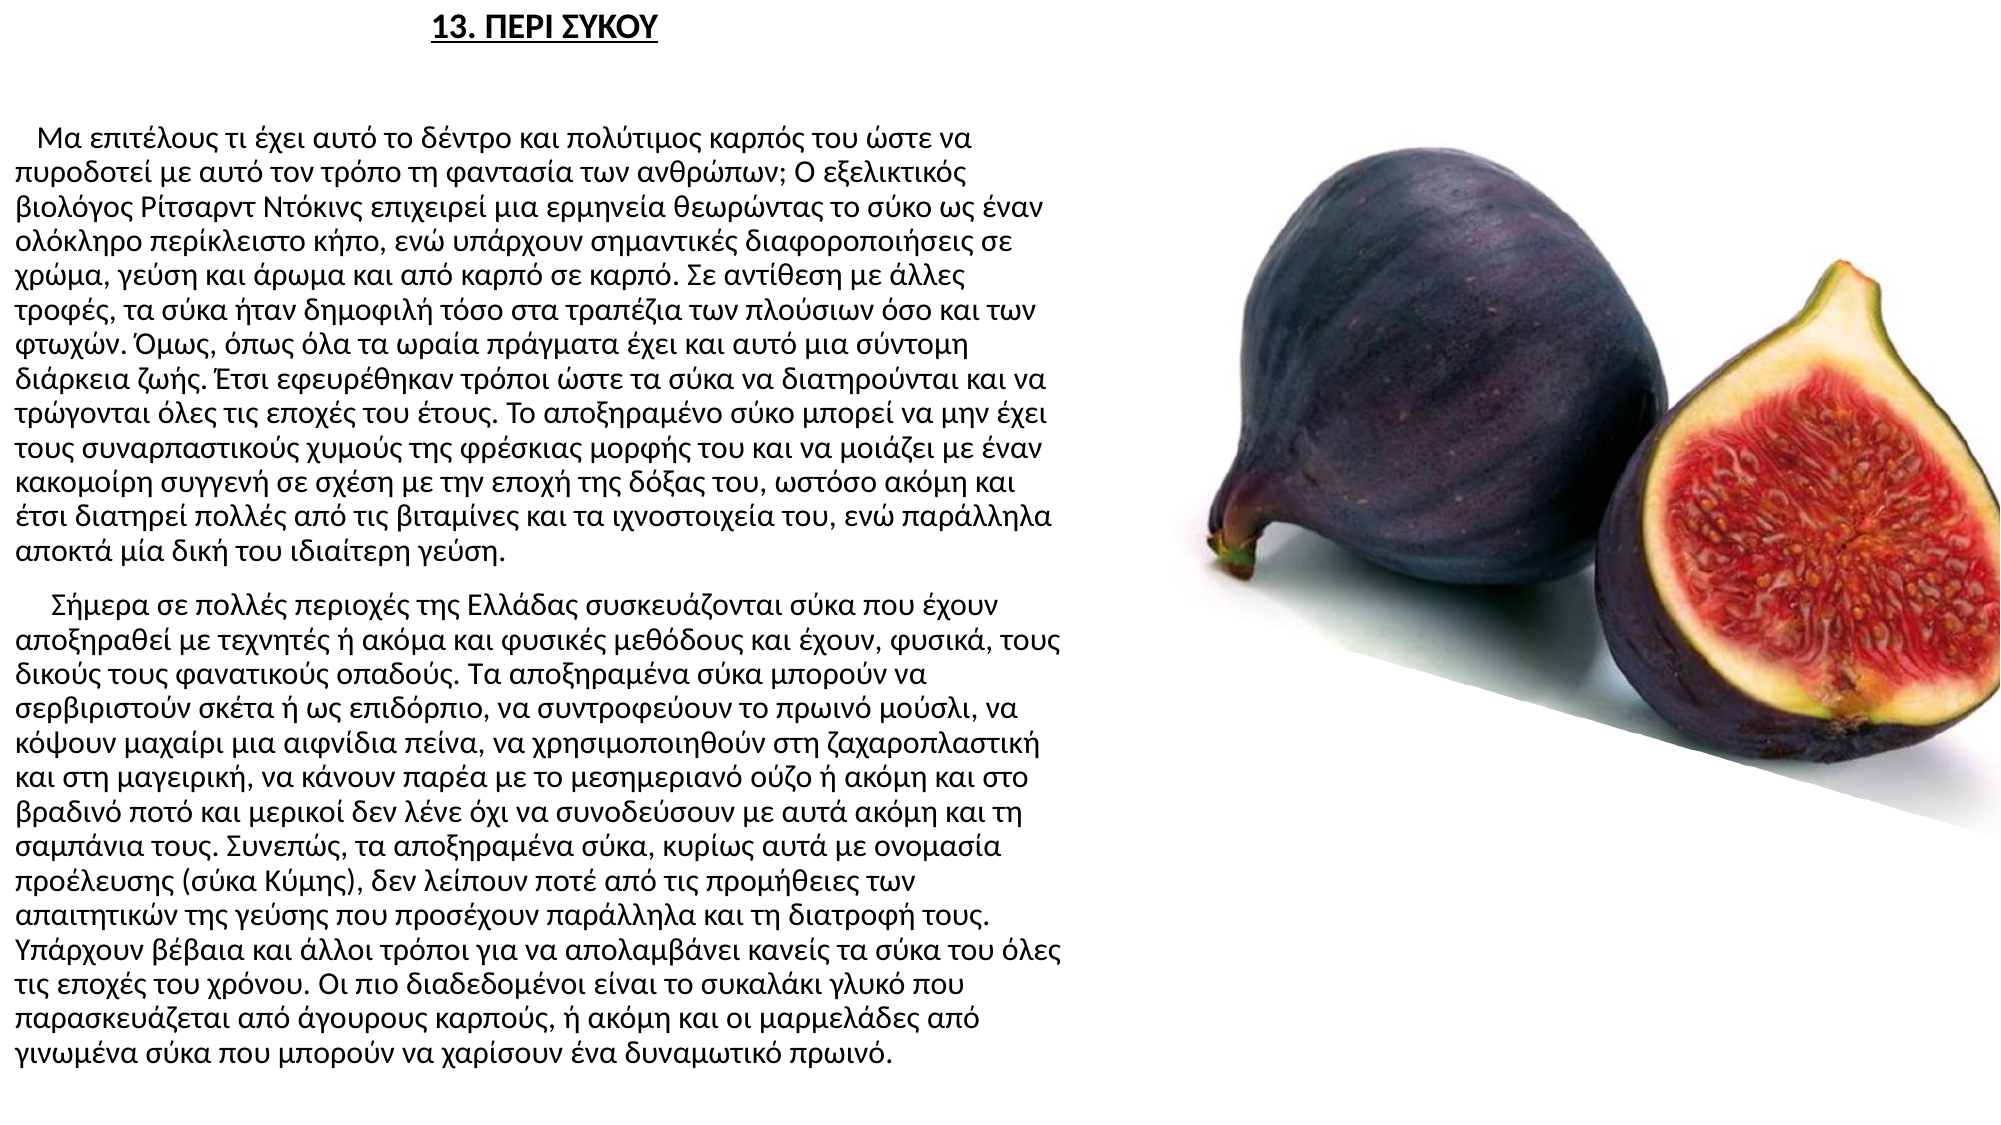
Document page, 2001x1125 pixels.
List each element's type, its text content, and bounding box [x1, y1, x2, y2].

list 13. ΠΕΡΙ ΣΥΚΟΥ Μα επιτέλους τι έχει αυτό το δέντρο και πολύτιμος καρπός του ώστε να πυροδοτεί με αυτό τον τρόπο τη φαντασία των ανθρώπων; Ο εξελικτικός βιολόγος Ρίτσαρντ Ντόκινς επιχειρεί μια ερμηνεία θεωρώντας το σύκο ως έναν ολόκληρο περίκλειστο κήπο, ενώ υπάρχουν σημαντικές διαφοροποιήσεις σε χρώμα, γεύση και άρωμα και από καρπό σε καρπό. Σε αντίθεση με άλλες τροφές, τα σύκα ήταν δημοφιλή τόσο στα τραπέζια των πλούσιων όσο και των φτωχών. Όμως, όπως όλα τα ωραία πράγματα έχει και αυτό μια σύντομη διάρκεια ζωής. Έτσι εφευρέθηκαν τρόποι ώστε τα σύκα να διατηρούνται και να τρώγονται όλες τις εποχές του έτους. Το αποξηραμένο σύκο μπορεί να μην έχει τους συναρπαστικούς χυμούς της φρέσκιας μορφής του και να μοιάζει με έναν κακομοίρη συγγενή σε σχέση με την εποχή της δόξας του, ωστόσο ακόμη και έτσι διατηρεί πολλές από τις βιταμίνες και τα ιχνοστοιχεία του, ενώ παράλληλα αποκτά μία δική του ιδιαίτερη γεύση. Σήμερα σε πολλές περιοχές της Ελλάδας συσκευάζονται σύκα που έχουν αποξηραθεί με τεχνητές ή ακόμα και φυσικές μεθόδους και έχουν, φυσικά, τους δικούς τους φανατικούς οπαδούς. Τα αποξηραμένα σύκα μπορούν να σερβιριστούν σκέτα ή ως επιδόρπιο, να συντροφεύουν το πρωινό μούσλι, να κόψουν μαχαίρι μια αιφνίδια πείνα, να χρησιμοποιηθούν στη ζαχαροπλαστική και στη μαγειρική, να κάνουν παρέα με το μεσημεριανό ούζο ή ακόμη και στο βραδινό ποτό και μερικοί δεν λένε όχι να συνοδεύσουν με αυτά ακόμη και τη σαμπάνια τους. Συνεπώς, τα αποξηραμένα σύκα, κυρίως αυτά με ονομασία προέλευσης (σύκα Κύμης), δεν λείπουν ποτέ από τις προμήθειες των απαιτητικών της γεύσης που προσέχουν παράλληλα και τη διατροφή τους. Υπάρχουν βέβαια και άλλοι τρόποι για να απολαμβάνει κανείς τα σύκα του όλες τις εποχές του χρόνου. Οι πιο διαδεδομένοι είναι το συκαλάκι γλυκό που παρασκευάζεται από άγουρους καρπούς, ή ακόμη και οι μαρμελάδες από γινωμένα σύκα που μπορούν να χαρίσουν ένα δυναμωτικό πρωινό. [0, 0, 1090, 1086]
picture [1045, 68, 2000, 838]
